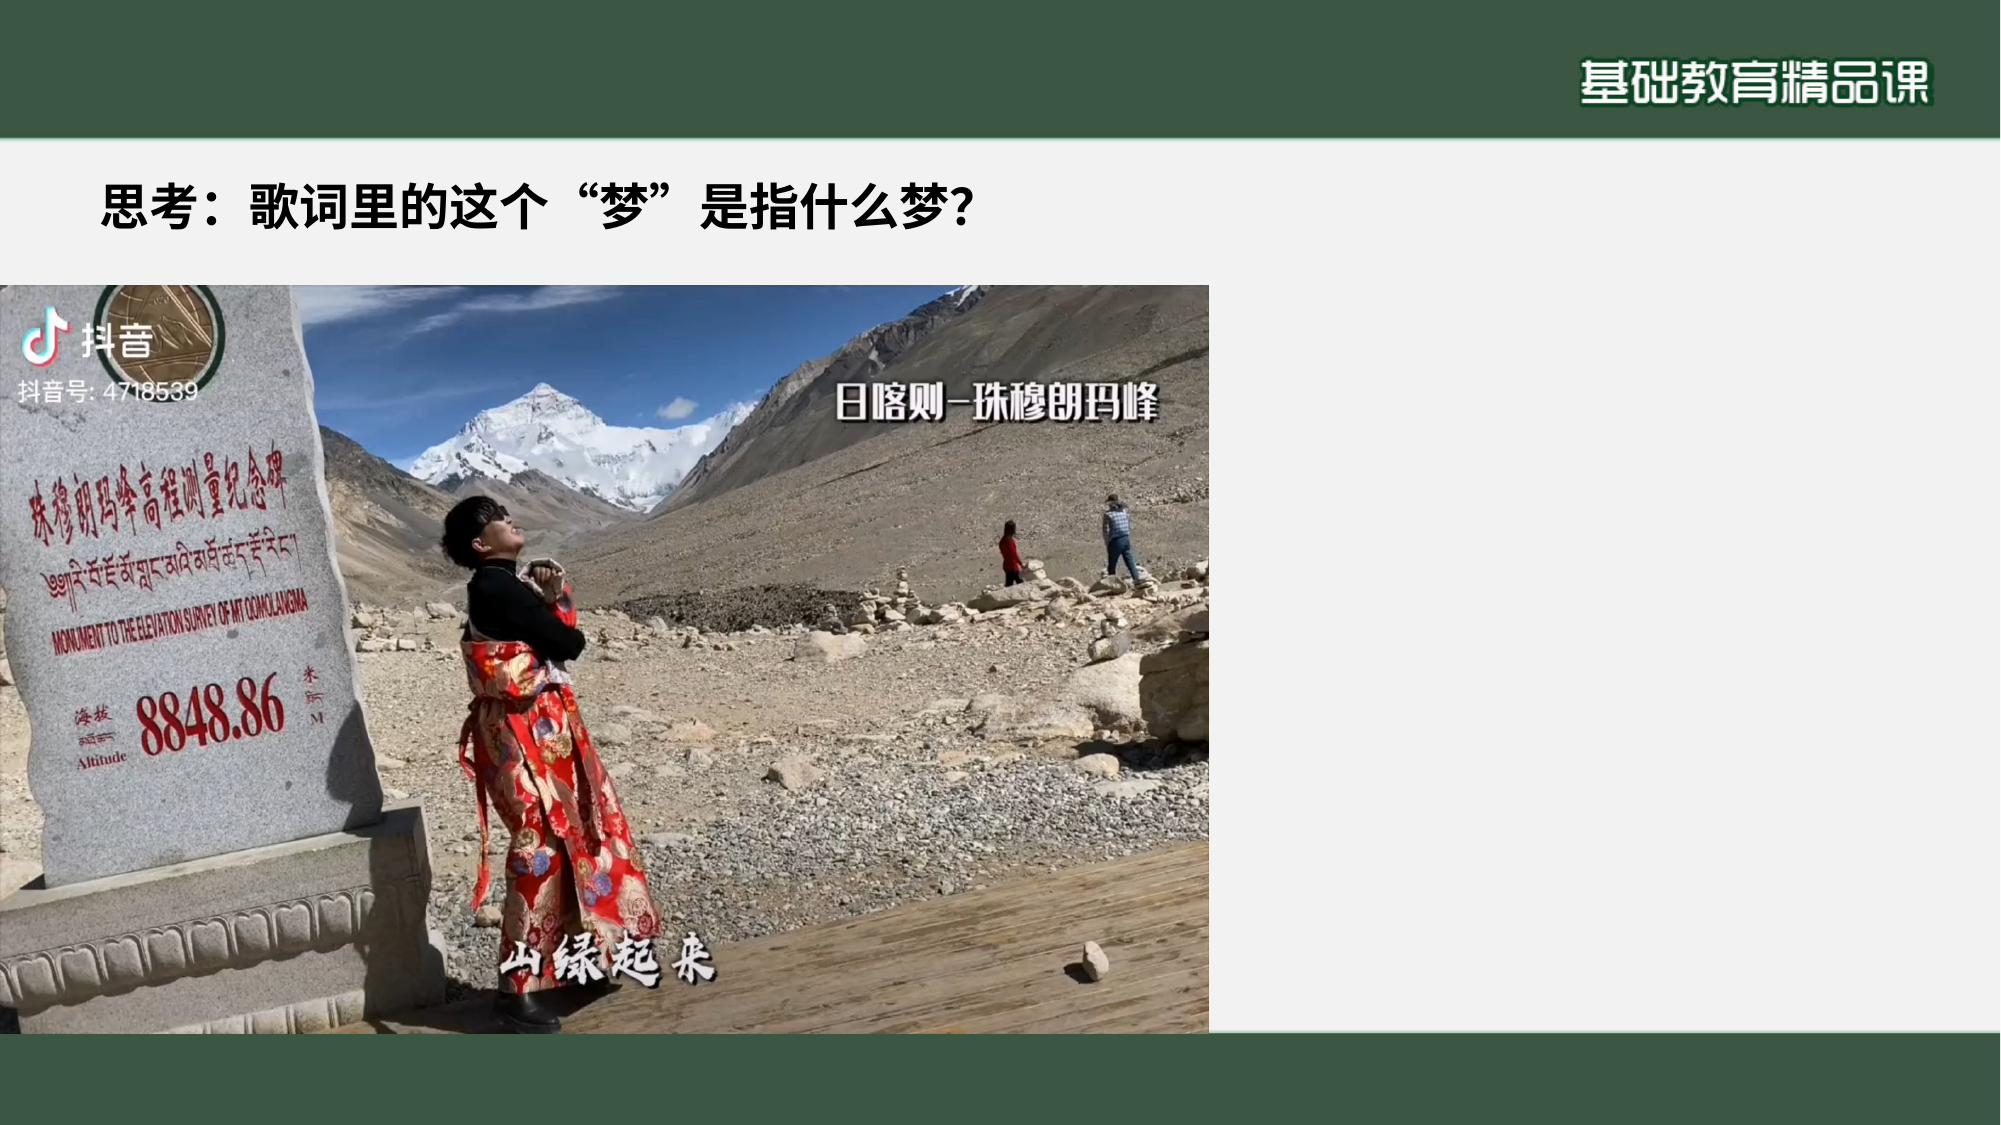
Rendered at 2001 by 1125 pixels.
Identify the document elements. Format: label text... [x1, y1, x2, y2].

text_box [0, 284, 1210, 1035]
picture [0, 0, 2001, 1125]
text_box 思考：歌词里的这个“梦”是指什么梦？ [85, 167, 1006, 243]
